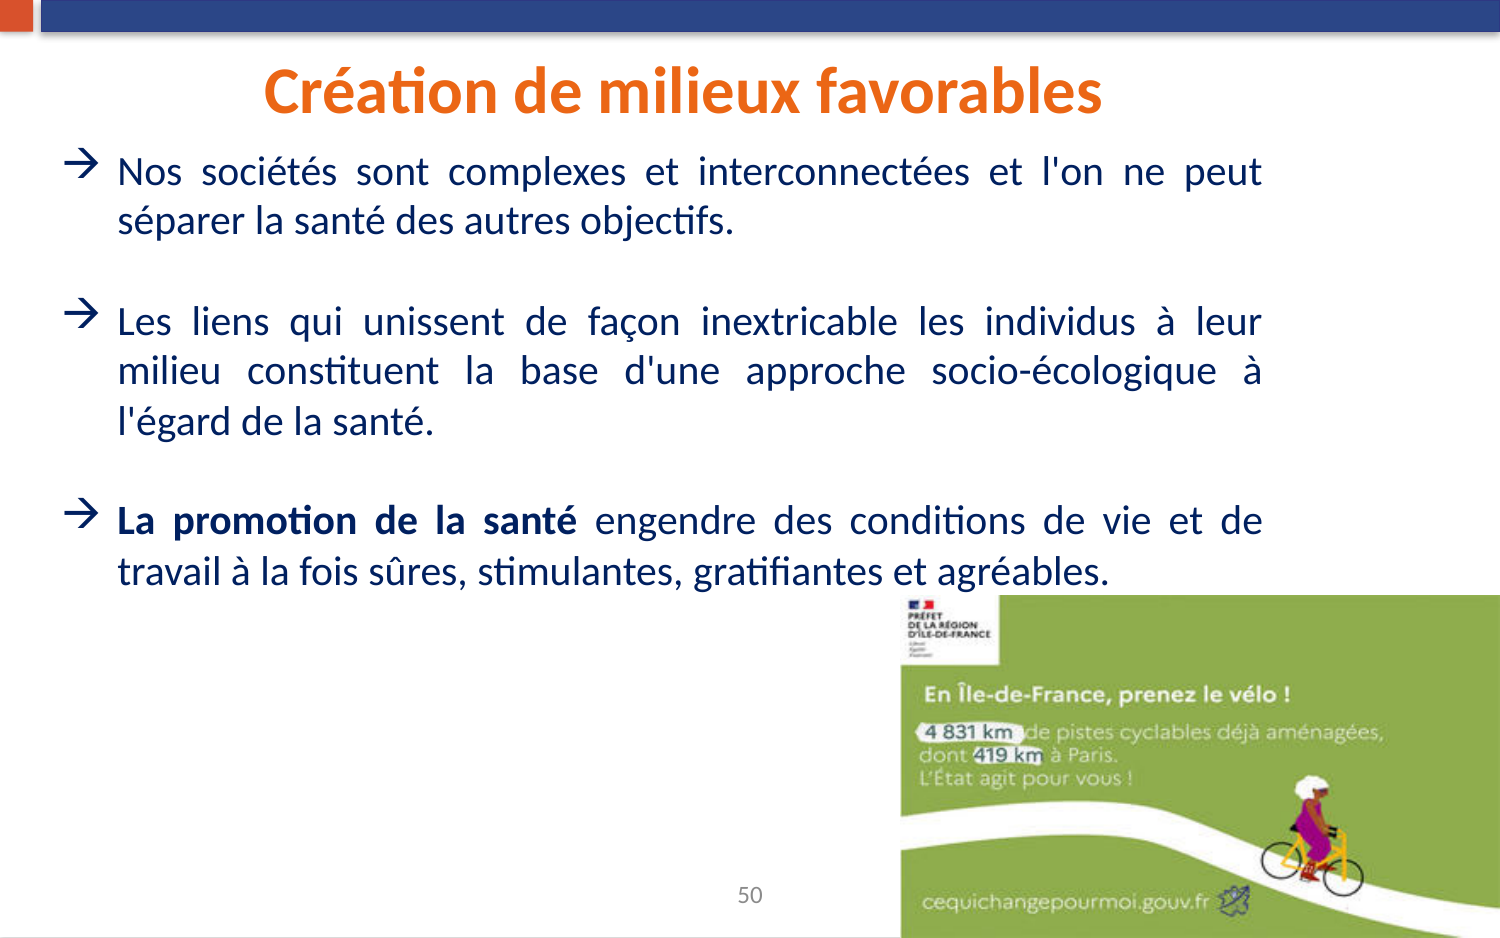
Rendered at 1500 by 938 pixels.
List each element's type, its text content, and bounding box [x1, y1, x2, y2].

slide_number 50 [575, 868, 894, 919]
picture [899, 594, 1500, 938]
text_box Nos sociétés sont complexes et interconnectées et l'on ne peut séparer la santé des autres objectifs. Les liens qui unissent de façon inextricable les individus à leur milieu constituent la base d'une approche socio-écologique à l'égard de la santé. La promotion de la santé engendre des conditions de vie et de travail à la fois sûres, stimulantes, gratifiantes et agréables. [46, 135, 1278, 651]
text_box Création de milieux favorables [249, 39, 1134, 135]
